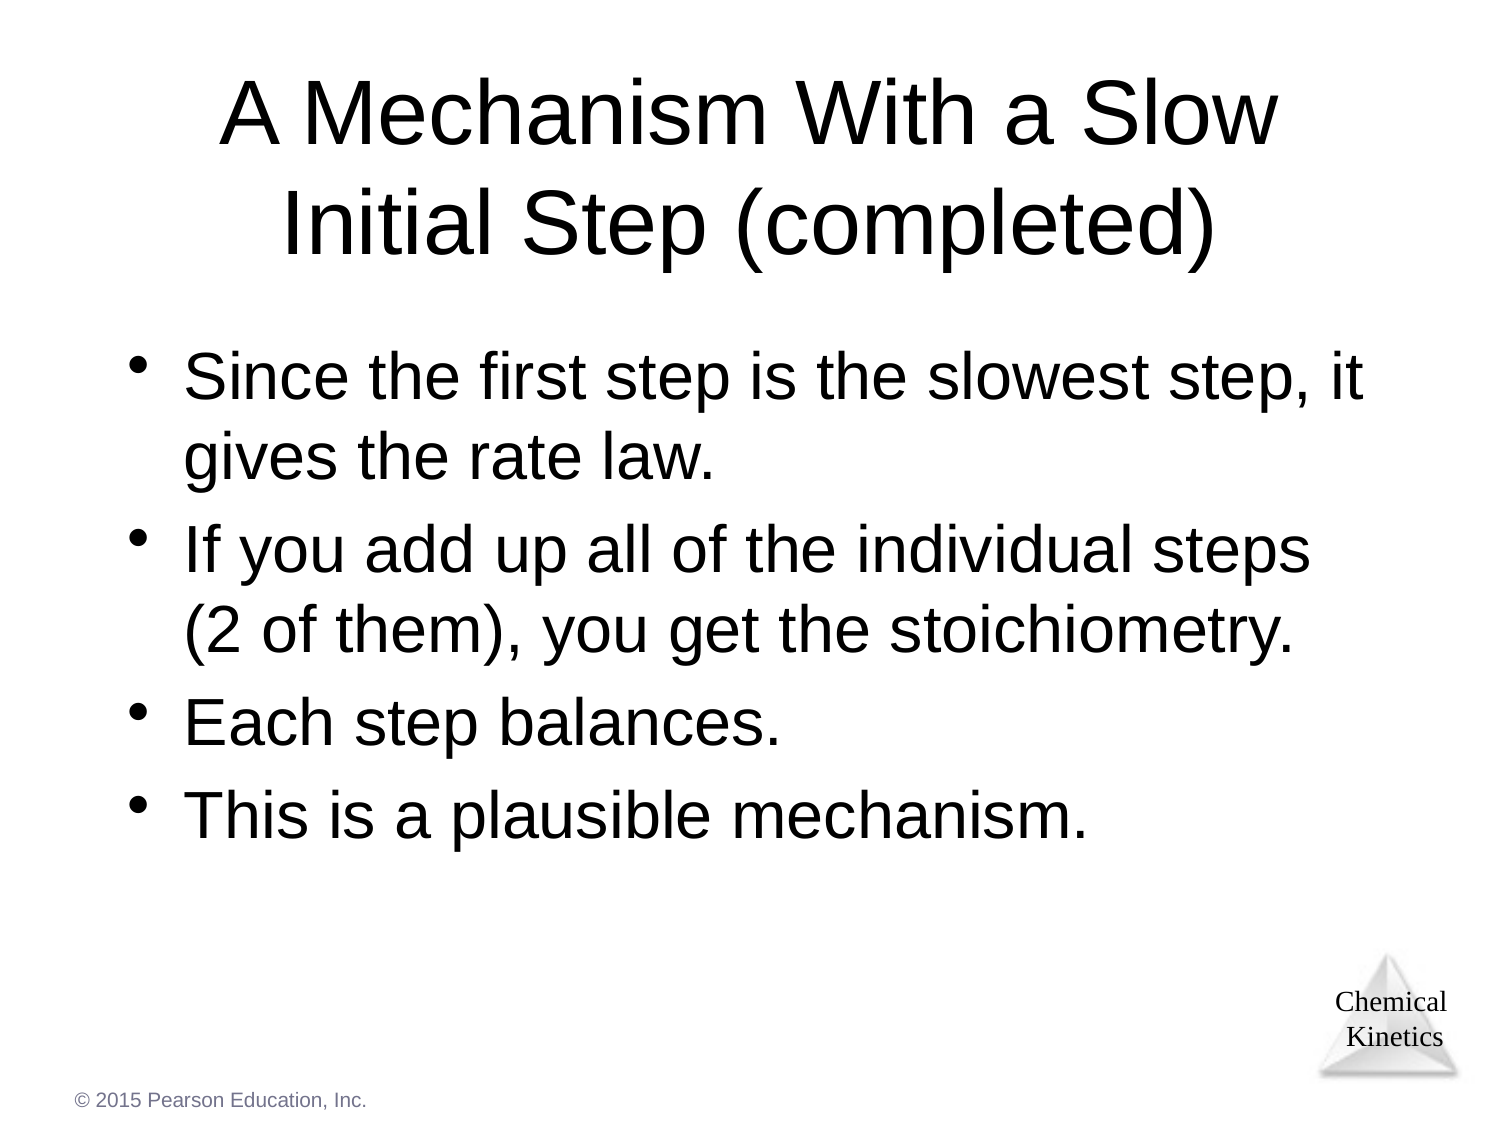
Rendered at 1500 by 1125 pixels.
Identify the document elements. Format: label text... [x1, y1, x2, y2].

list Since the first step is the slowest step, it gives the rate law. If you add up all of the individual steps (2 of them), you get the stoichiometry. Each step balances. This is a plausible mechanism. [112, 324, 1388, 1000]
picture [1275, 899, 1500, 1125]
title A Mechanism With a Slow Initial Step (completed) [112, 50, 1388, 275]
